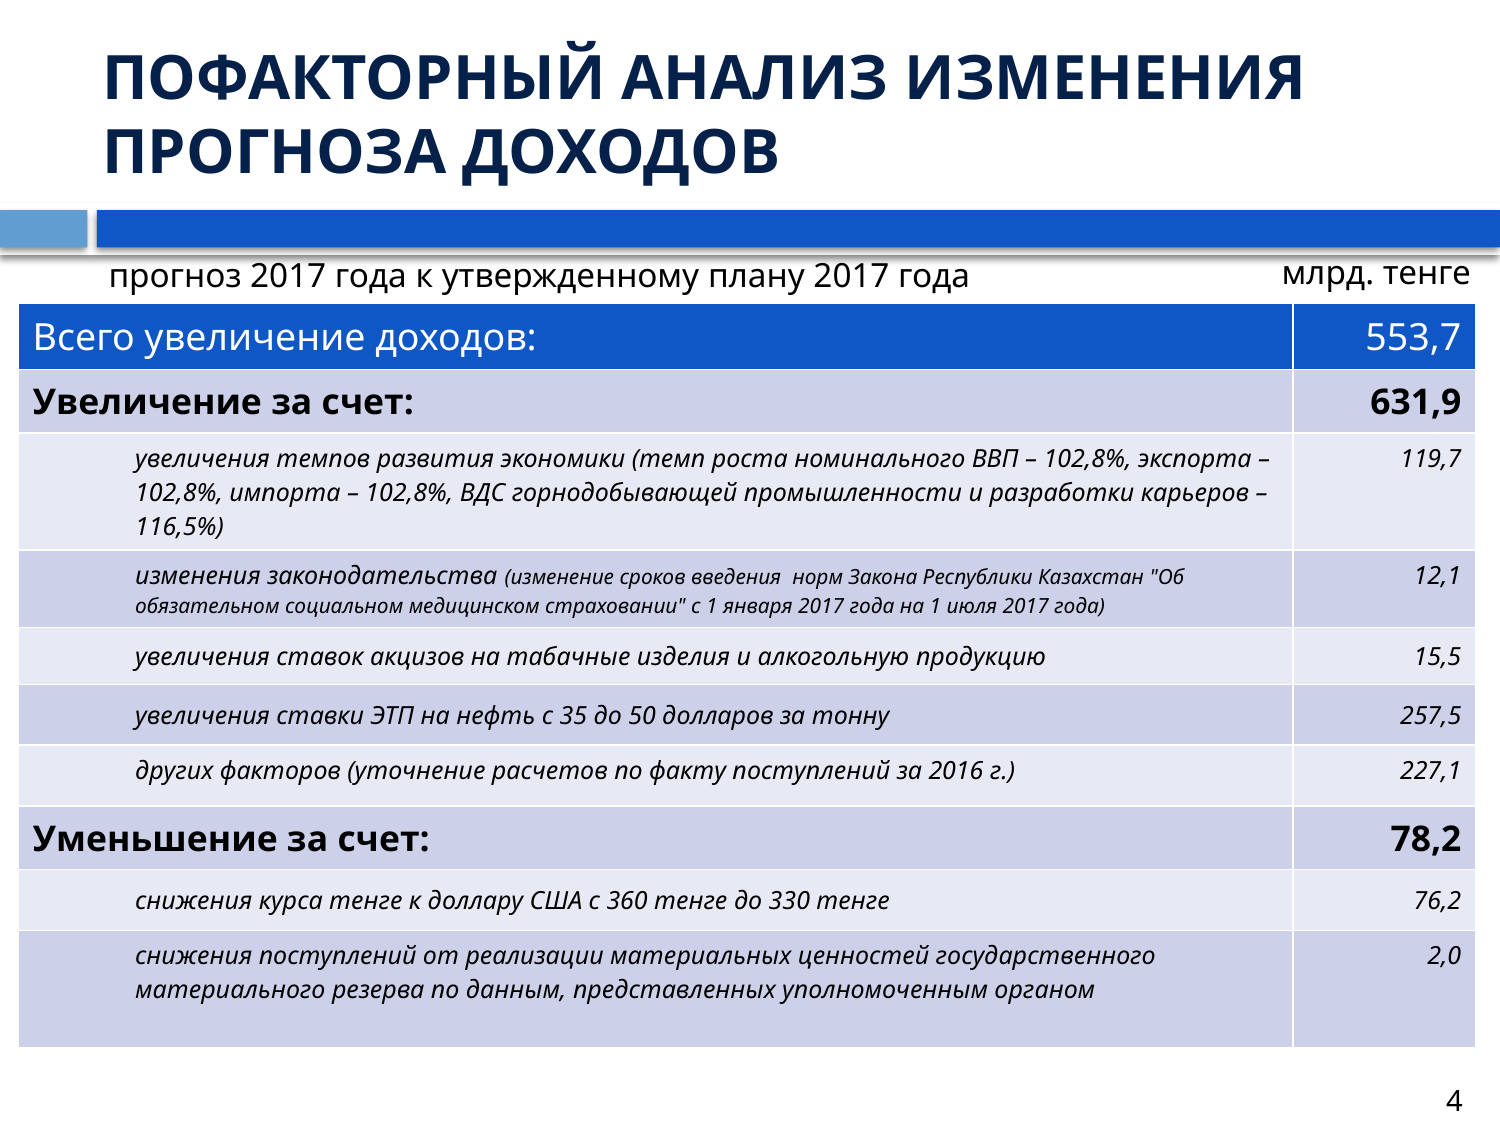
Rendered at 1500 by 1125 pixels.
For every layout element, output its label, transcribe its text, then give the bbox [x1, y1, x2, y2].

text_box млрд. тенге [1266, 243, 1487, 299]
table_cell увеличения темпов развития экономики (темп роста номинального ВВП – 102,8%, экспорта – 102,8%, импорта – 102,8%, ВДС горнодобывающей промышленности и разработки карьеров – 116,5%) [19, 434, 1292, 549]
table_cell 12,1 [1294, 551, 1475, 627]
table_cell 631,9 [1294, 370, 1475, 432]
table_cell других факторов (уточнение расчетов по факту поступлений за 2016 г.) [19, 746, 1292, 805]
text_box прогноз 2017 года к утвержденному плану 2017 года [93, 247, 987, 302]
table_cell 78,2 [1294, 807, 1475, 869]
table_cell увеличения ставки ЭТП на нефть с 35 до 50 долларов за тонну [19, 685, 1292, 744]
table_cell Увеличение за счет: [19, 370, 1292, 432]
table_cell 15,5 [1294, 628, 1475, 684]
table_cell 2,0 [1294, 931, 1475, 1047]
table_header Всего увеличение доходов: [19, 304, 1292, 369]
table_cell увеличения ставок акцизов на табачные изделия и алкогольную продукцию [19, 628, 1292, 684]
table_cell 257,5 [1294, 685, 1475, 744]
table_cell 119,7 [1294, 434, 1475, 549]
slide_number 4 [1431, 1082, 1482, 1118]
table_cell 76,2 [1294, 870, 1475, 930]
table_cell изменения законодательства (изменение сроков введения норм Закона Республики Казахстан "Об обязательном социальном медицинском страховании" с 1 января 2017 года на 1 июля 2017 года) [19, 551, 1292, 627]
table_cell Уменьшение за счет: [19, 807, 1292, 869]
table_cell снижения поступлений от реализации материальных ценностей государственного материального резерва по данным, представленных уполномоченным органом [19, 931, 1292, 1047]
table_cell снижения курса тенге к доллару США с 360 тенге до 330 тенге [19, 870, 1292, 930]
table_cell 227,1 [1294, 746, 1475, 805]
table_header 553,7 [1294, 304, 1475, 369]
title Пофакторный анализ изменения Прогноза доходов [87, 30, 1425, 194]
